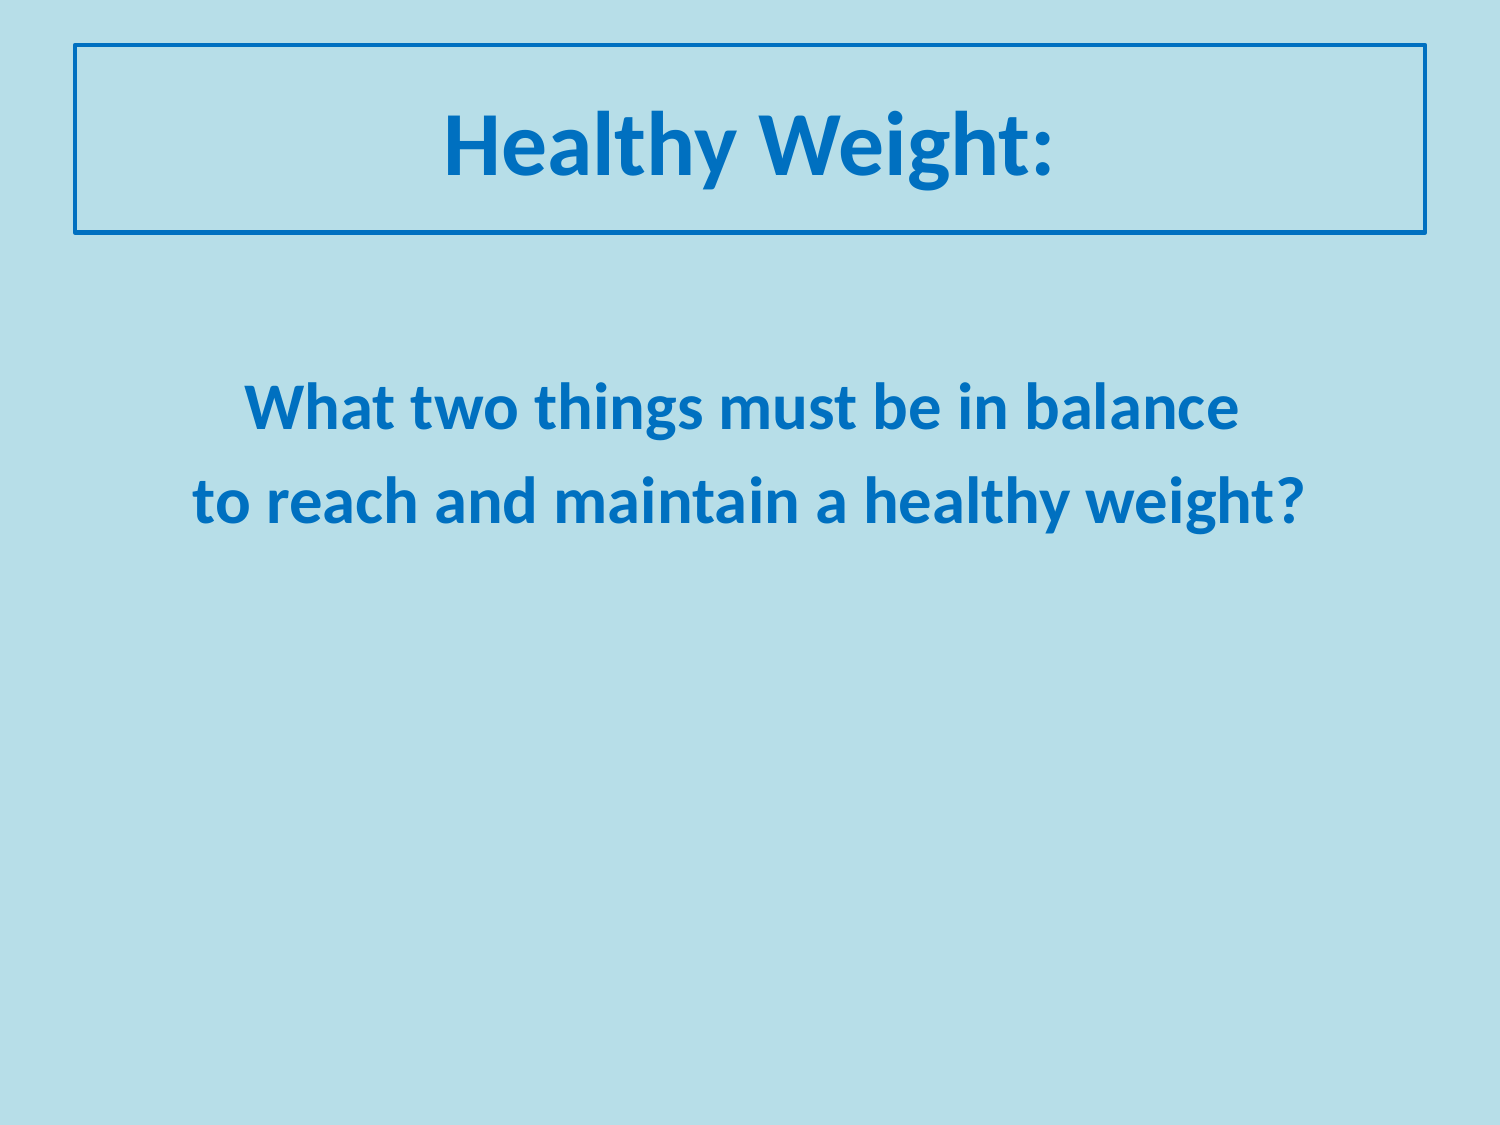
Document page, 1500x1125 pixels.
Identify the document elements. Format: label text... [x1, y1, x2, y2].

list What two things must be in balance to reach and maintain a healthy weight? [75, 262, 1425, 1005]
title Healthy Weight: [75, 45, 1425, 233]
